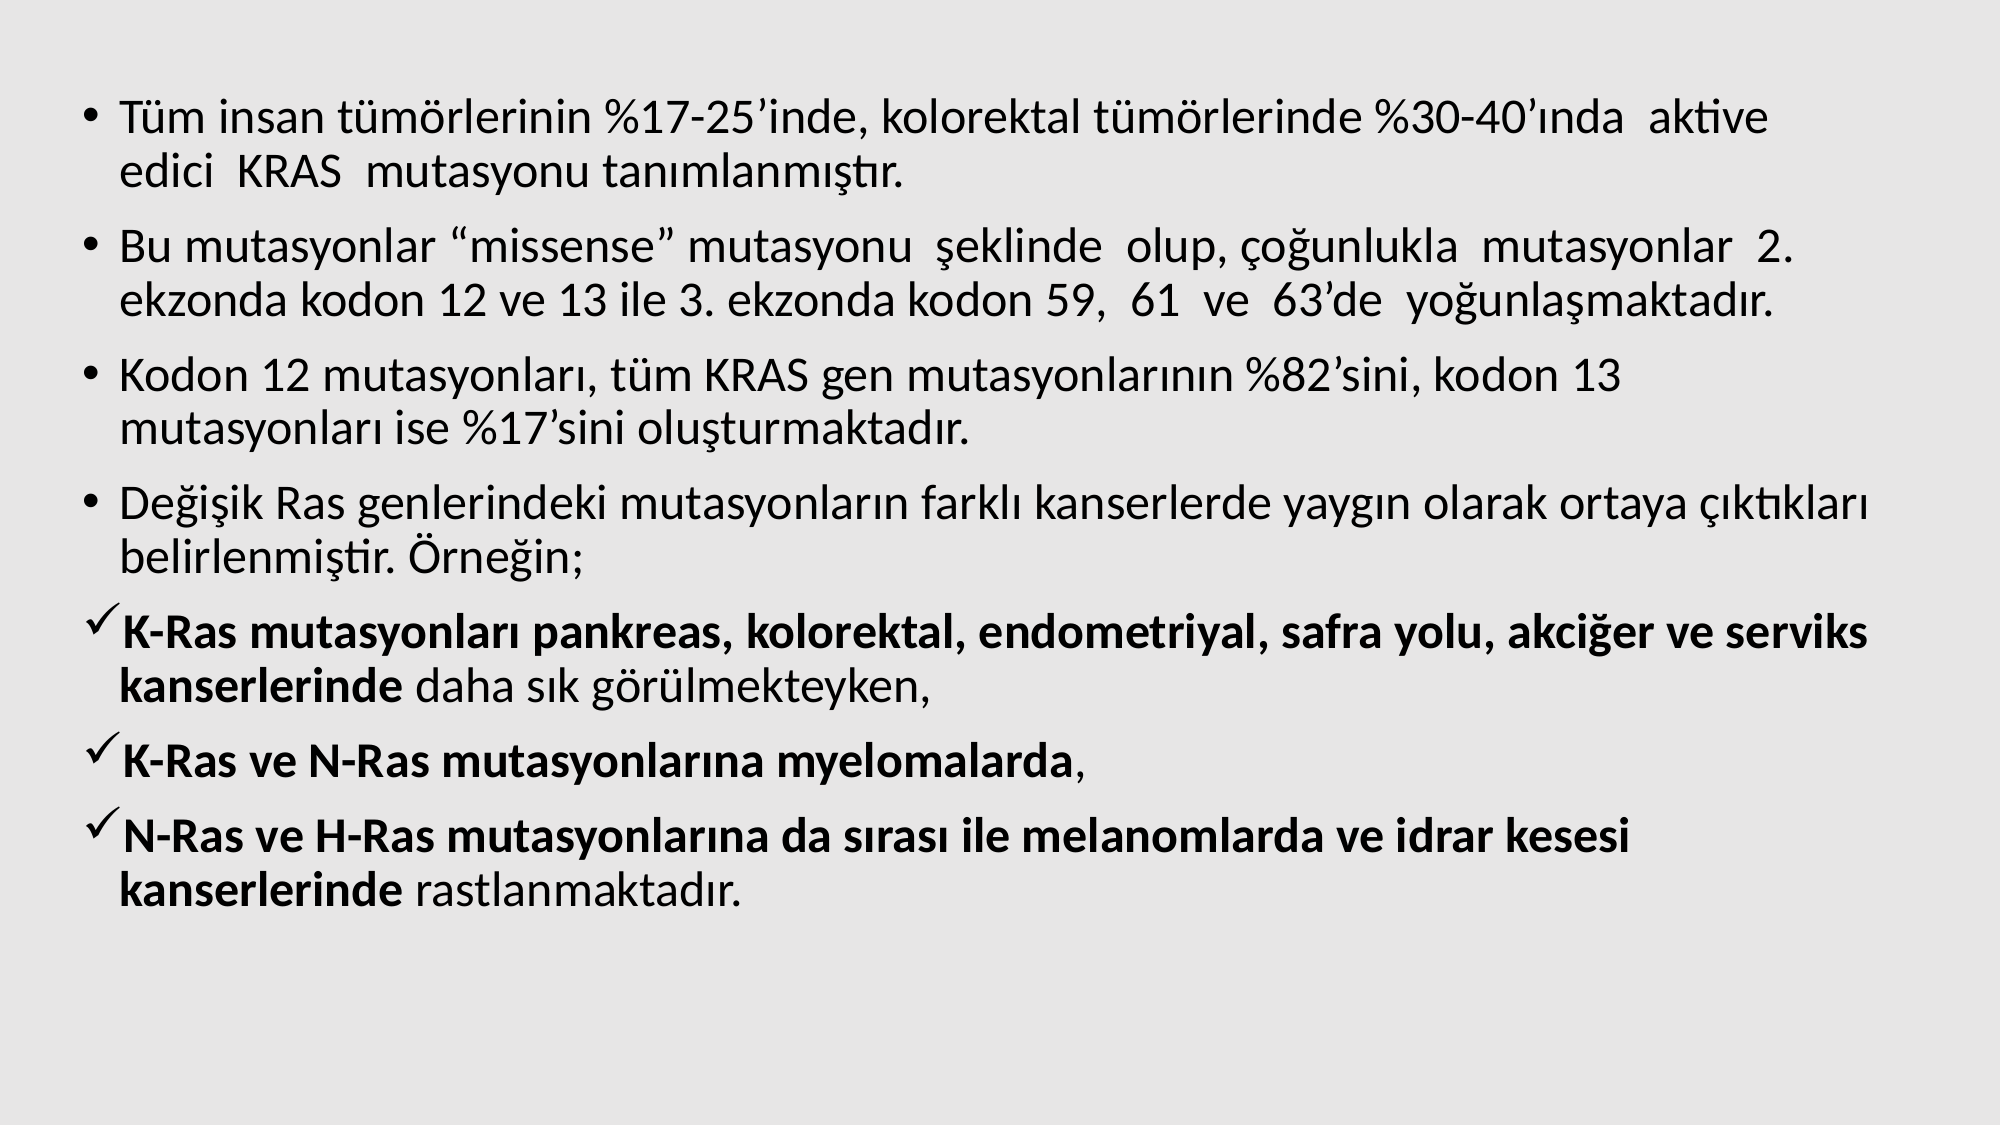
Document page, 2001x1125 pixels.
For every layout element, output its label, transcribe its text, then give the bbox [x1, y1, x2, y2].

list Tüm insan tümörlerinin %17-25’inde, kolorektal tümörlerinde %30-40’ında aktive edici KRAS mutasyonu tanımlanmıştır. Bu mutasyonlar “missense” mutasyonu şeklinde olup, çoğunlukla mutasyonlar 2. ekzonda kodon 12 ve 13 ile 3. ekzonda kodon 59, 61 ve 63’de yoğunlaşmaktadır. Kodon 12 mutasyonları, tüm KRAS gen mutasyonlarının %82’sini, kodon 13 mutasyonları ise %17’sini oluşturmaktadır. Değişik Ras genlerindeki mutasyonların farklı kanserlerde yaygın olarak ortaya çıktıkları belirlenmiştir. Örneğin; K-Ras mutasyonları pankreas, kolorektal, endometriyal, safra yolu, akciğer ve serviks kanserlerinde daha sık görülmekteyken, K-Ras ve N-Ras mutasyonlarına myelomalarda, N-Ras ve H-Ras mutasyonlarına da sırası ile melanomlarda ve idrar kesesi kanserlerinde rastlanmaktadır. [67, 82, 1888, 1071]
